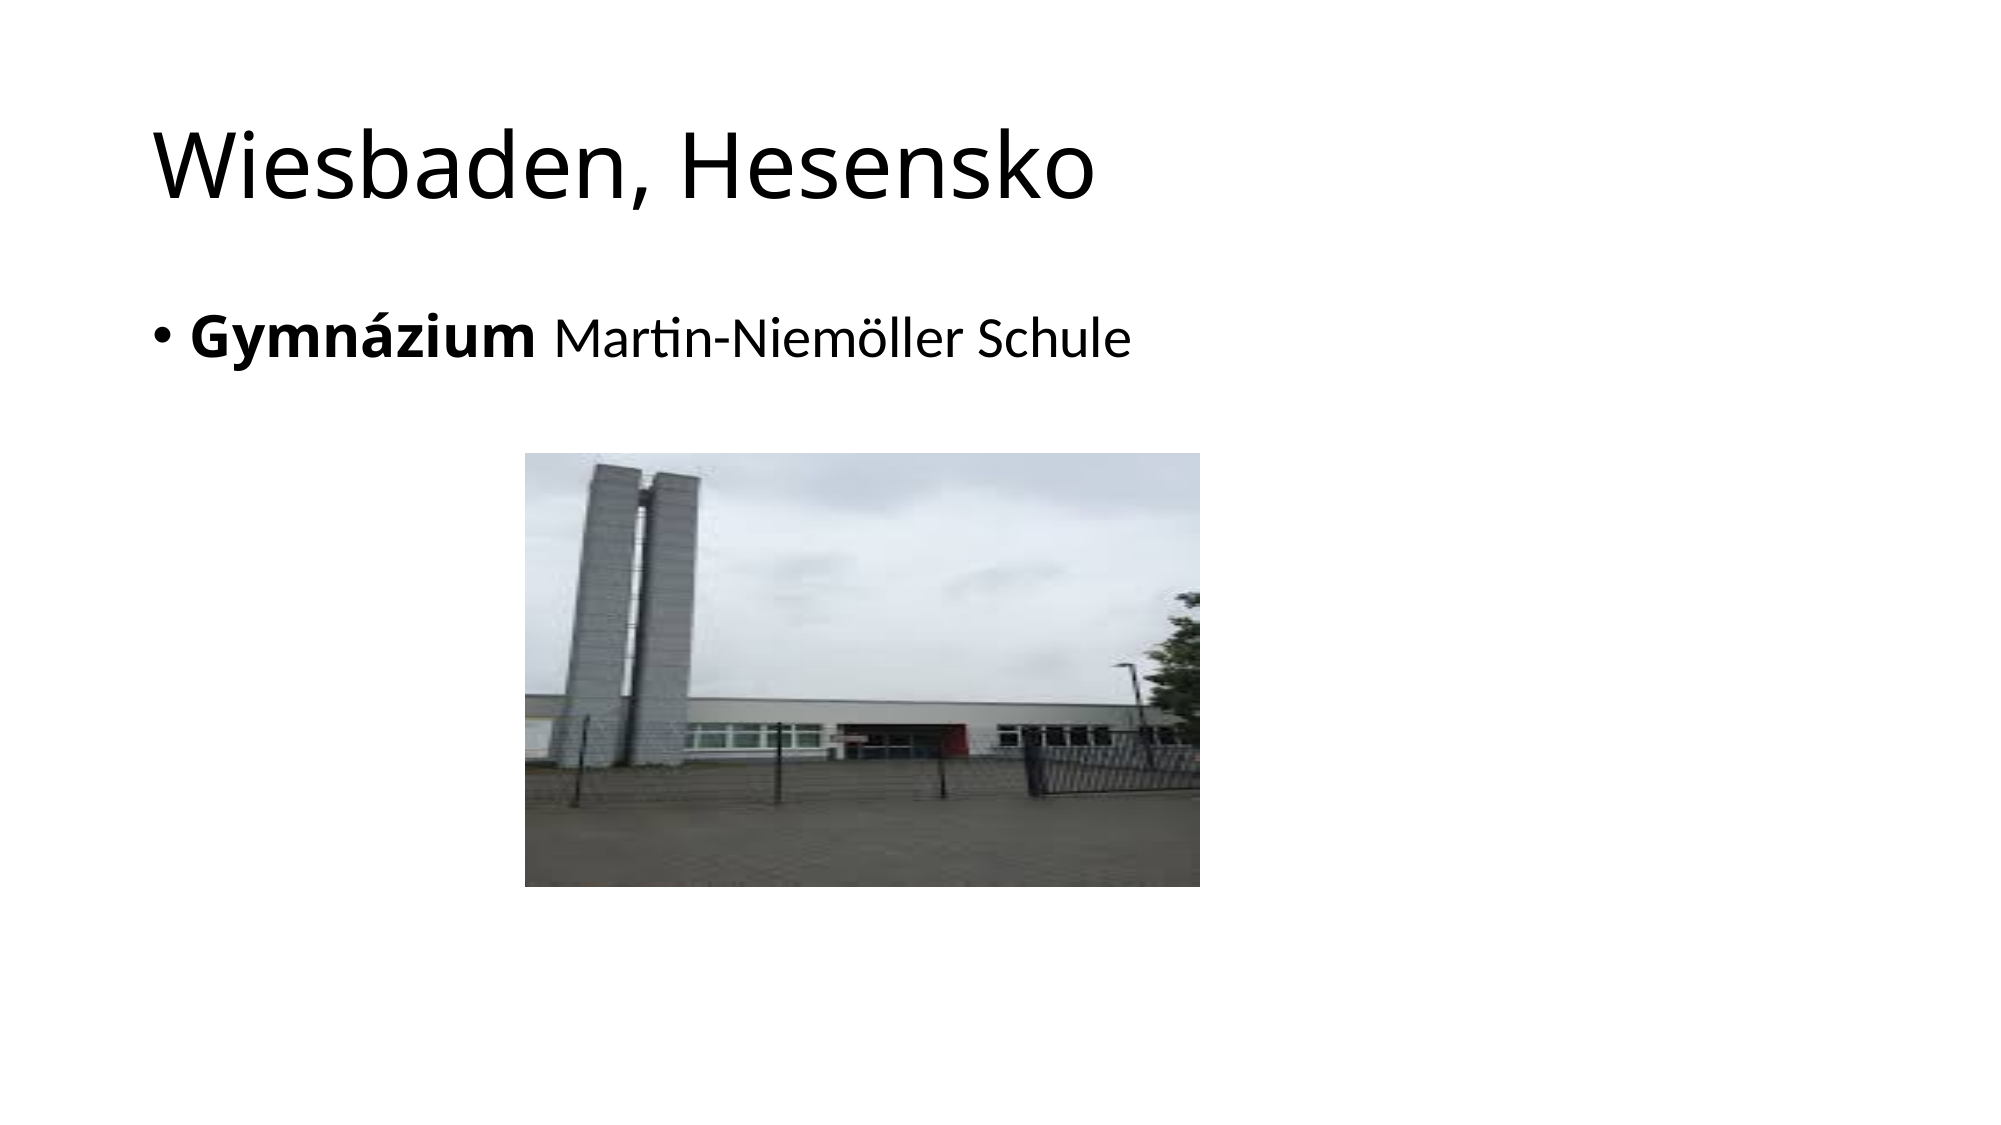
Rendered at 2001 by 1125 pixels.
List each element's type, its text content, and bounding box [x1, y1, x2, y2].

picture [524, 453, 1200, 887]
list Gymnázium Martin-Niemöller Schule [137, 299, 1863, 1014]
title Wiesbaden, Hesensko [137, 59, 1863, 278]
